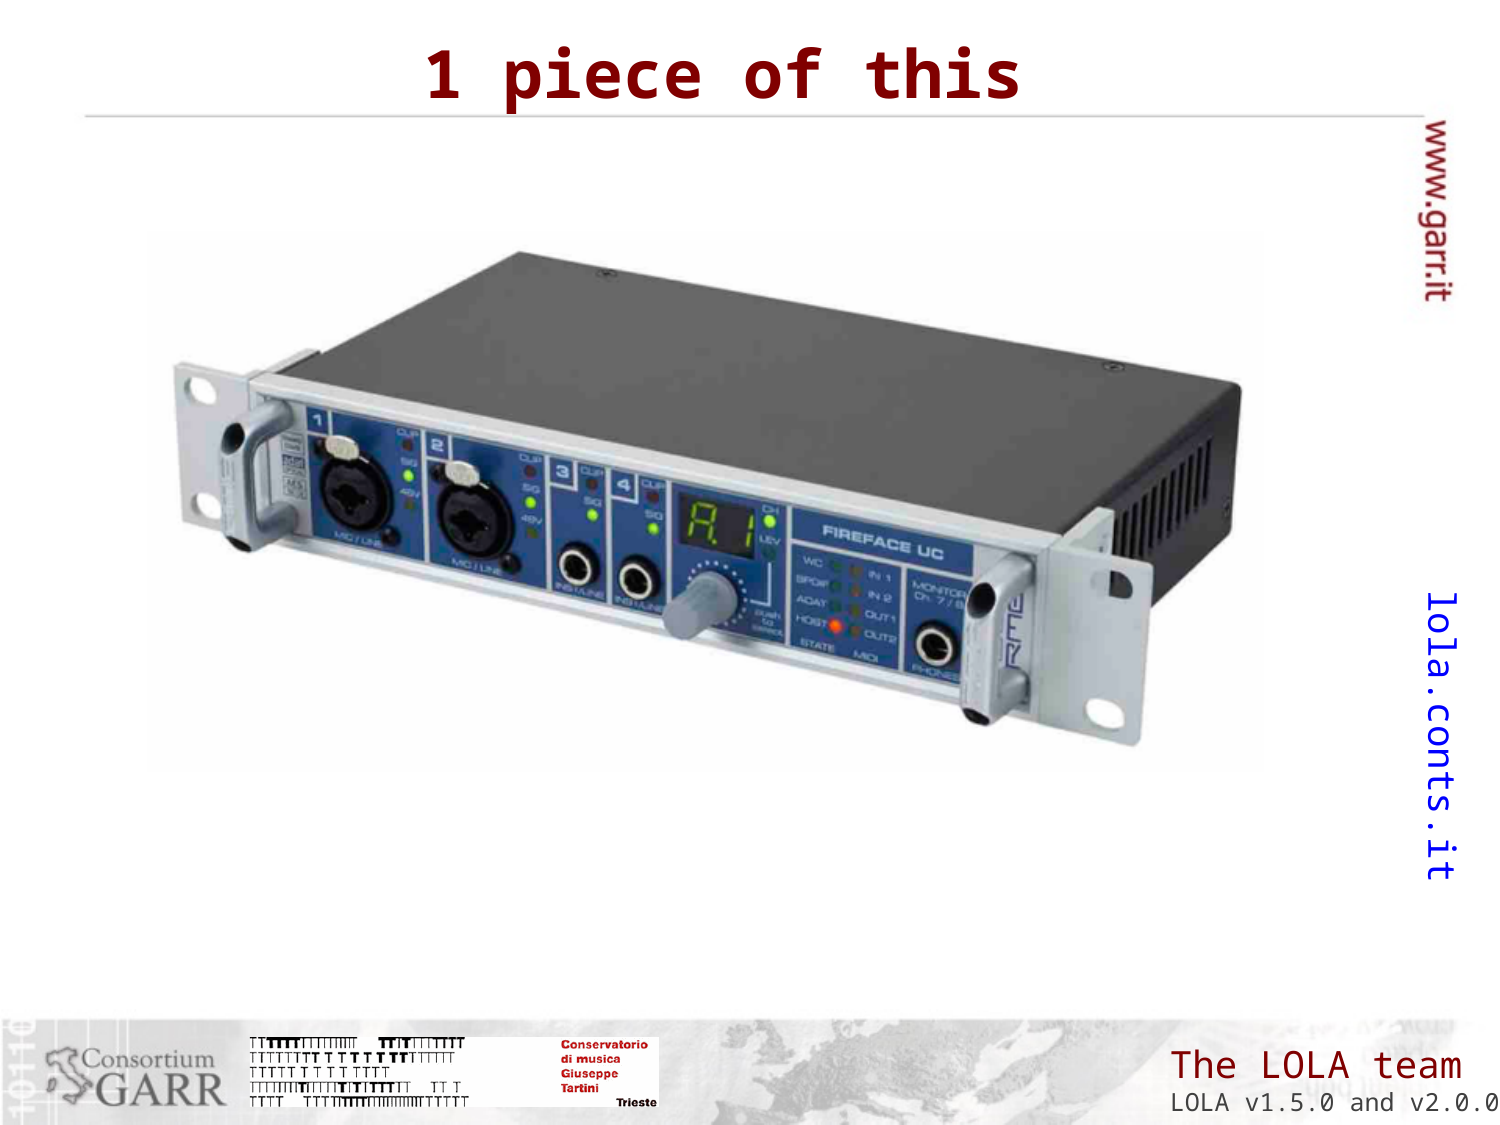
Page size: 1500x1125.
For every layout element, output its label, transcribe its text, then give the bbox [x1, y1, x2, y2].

text_box 1 piece of this [237, 24, 1210, 120]
picture [0, 0, 1500, 1125]
